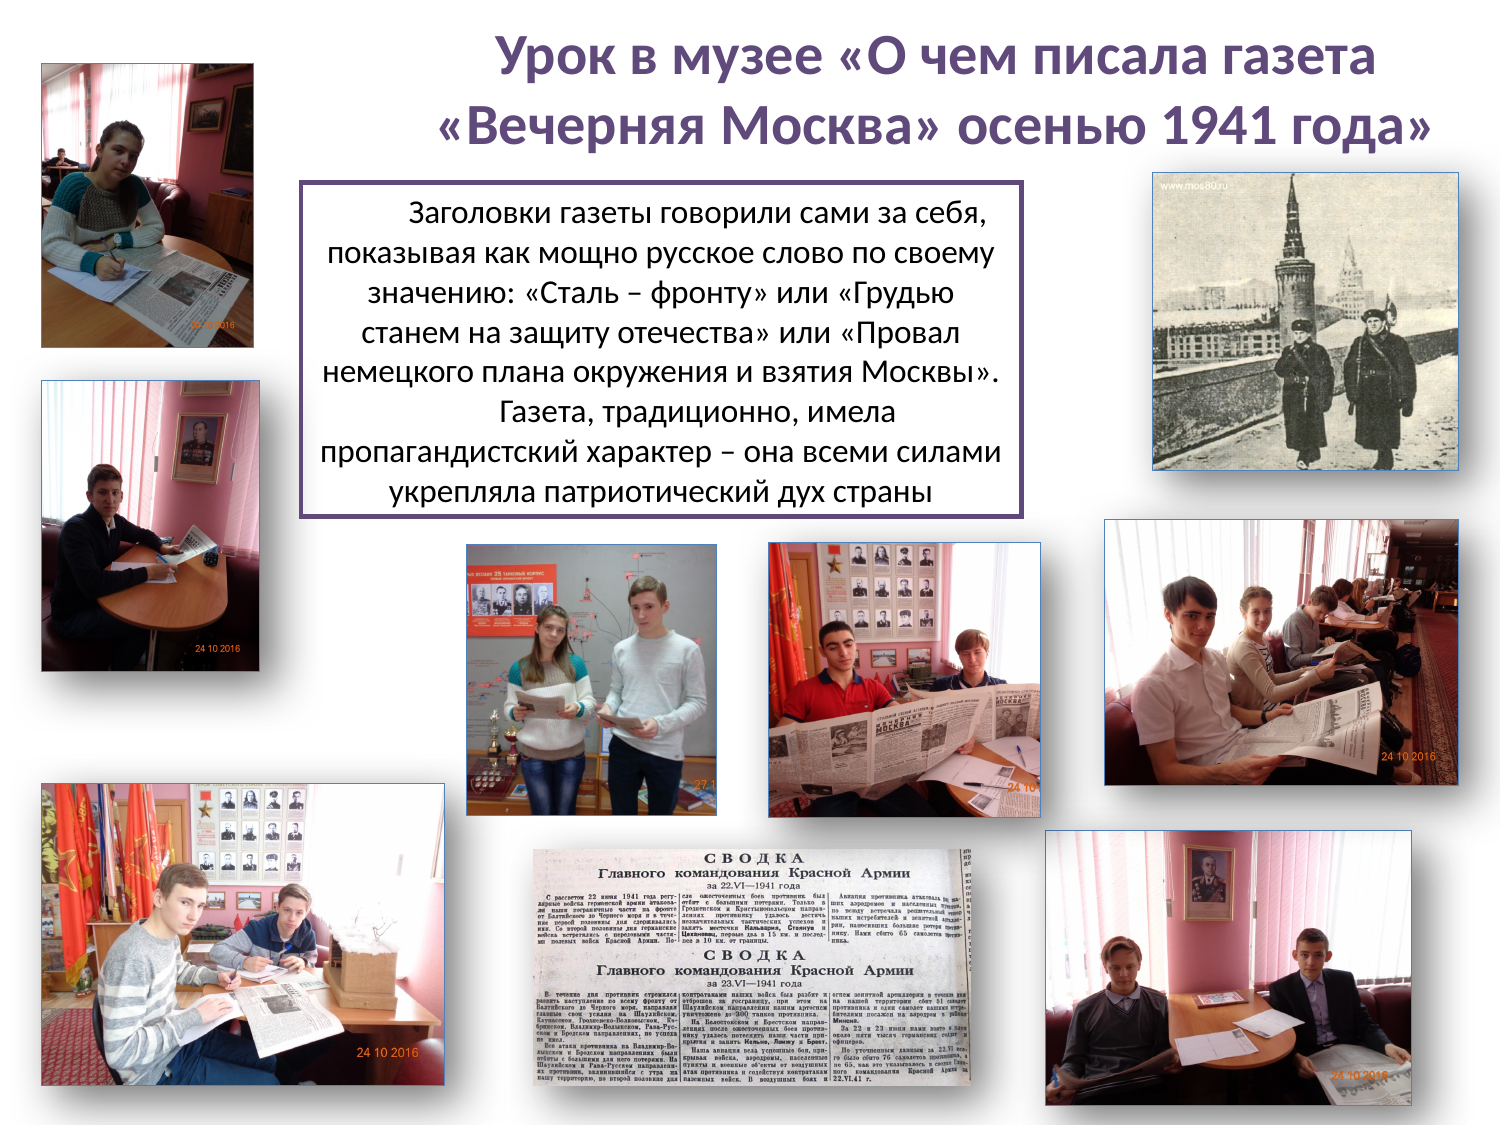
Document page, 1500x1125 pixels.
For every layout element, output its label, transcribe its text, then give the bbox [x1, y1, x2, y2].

text_box Заголовки газеты говорили сами за себя, показывая как мощно русское слово по своему значению: «Сталь – фронту» или «Грудью станем на защиту отечества» или «Провал немецкого плана окружения и взятия Москвы». Газета, традиционно, имела пропагандистский характер – она всеми силами укрепляла патриотический дух страны [301, 182, 1022, 517]
picture [40, 63, 255, 348]
picture [533, 849, 972, 1087]
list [1045, 830, 1412, 1106]
picture [1152, 172, 1459, 471]
title Урок в музее «О чем писала газета «Вечерняя Москва» осенью 1941 года» [371, 0, 1500, 173]
picture [466, 544, 717, 816]
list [40, 379, 261, 673]
picture [767, 542, 1041, 818]
picture [41, 783, 445, 1087]
picture [1104, 519, 1459, 786]
